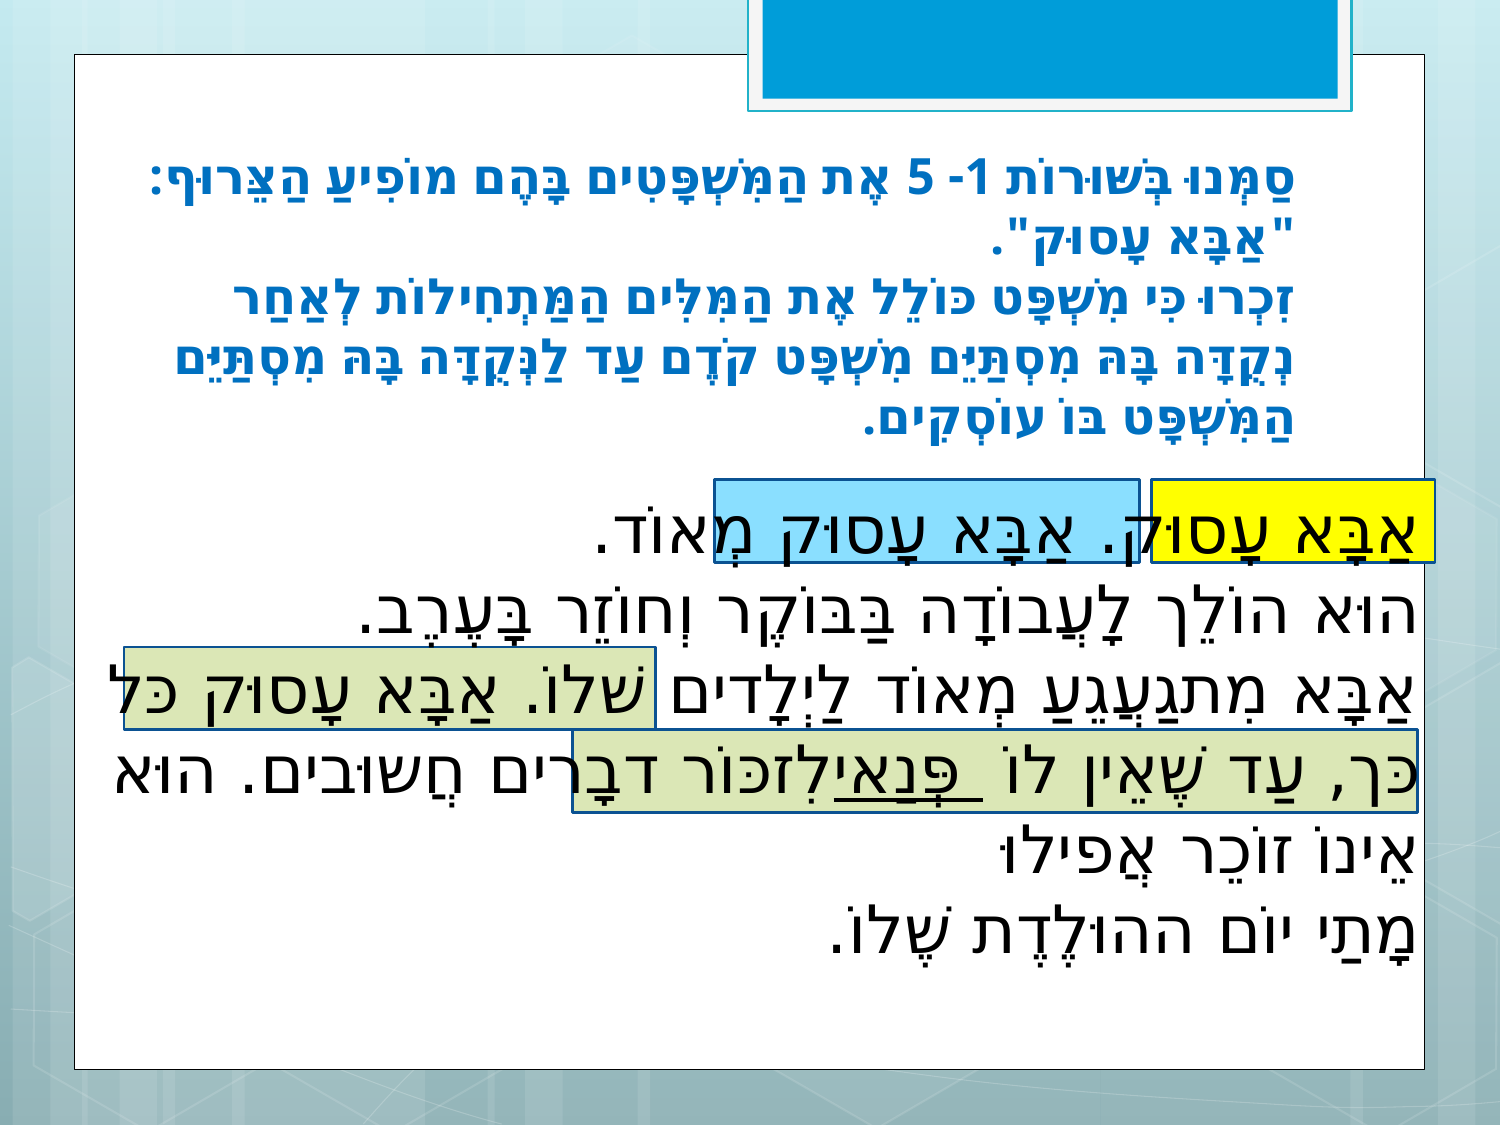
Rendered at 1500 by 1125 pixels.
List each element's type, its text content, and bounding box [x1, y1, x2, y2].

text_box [123, 646, 1418, 813]
text_box אַבָּא עָסוּק. אַבָּא עָסוּק מְאוֹד. הוּא הוֹלֵך לָעֲבוֹדָה בַּבּוֹקֶר וְחוֹזֵר בָּעֶרֶב. אַבָּא מִתגַעֲגֵעַ מְאוֹד לַיְלָדים שׁלוֹ. אַבָּא עָסוּק כּל כּך, עַד שֶׁאֵין לוֹ פְּנַאי לִזכּוֹר דבָרים חֲשוּבים. הוּא אֵינוֹ זוֹכֵר אֲפילוּ מָתַי יוֹם ההוּלֶדֶת שֶׁלוֹ. [53, 479, 1436, 1055]
text_box סַמְּנוּ בְּשּׁוּרוֹת 1- 5 אֶת הַמִּשְׁפָּטִים בָּהֶם מוֹפִיעַ הַצֵּרוּף: "אַבָּא עָסוּק". זִכְרוּ כִּי מִשְׁפָּט כּוֹלֵל אֶת הַמִּלִּים הַמַּתְחִילוֹת לְאַחַר נְקֻדָּה בָּהּ מִסְתַּיֵּם מִשְׁפָּט קֹדֶם עַד לַנְּקֻדָּה בָּהּ מִסְתַּיֵּם הַמִּשְׁפָּט בּוֹ עוֹסְקִים. [124, 137, 1312, 452]
